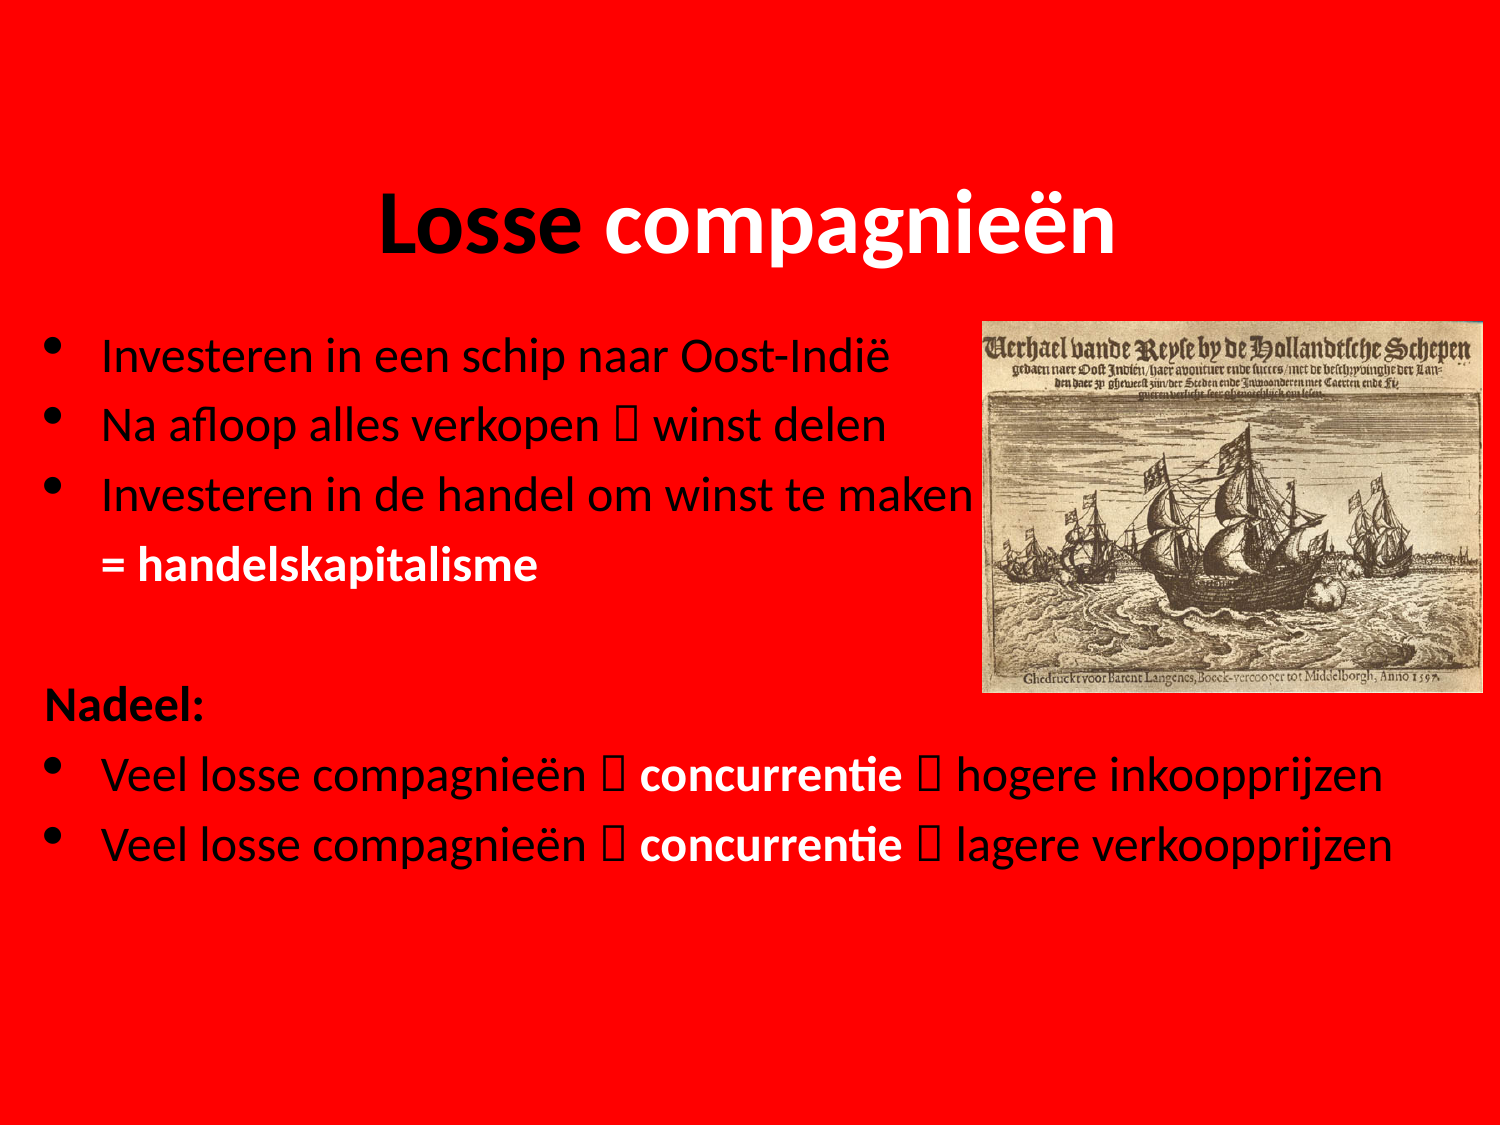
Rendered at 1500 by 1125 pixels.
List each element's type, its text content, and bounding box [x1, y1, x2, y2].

list Investeren in een schip naar Oost-Indië Na afloop alles verkopen  winst delen Investeren in de handel om winst te maken = handelskapitalisme Nadeel: Veel losse compagnieën  concurrentie  hogere inkoopprijzen Veel losse compagnieën  concurrentie  lagere verkoopprijzen [29, 314, 1500, 1000]
picture [981, 321, 1483, 693]
title Losse compagnieën [277, 54, 1240, 314]
